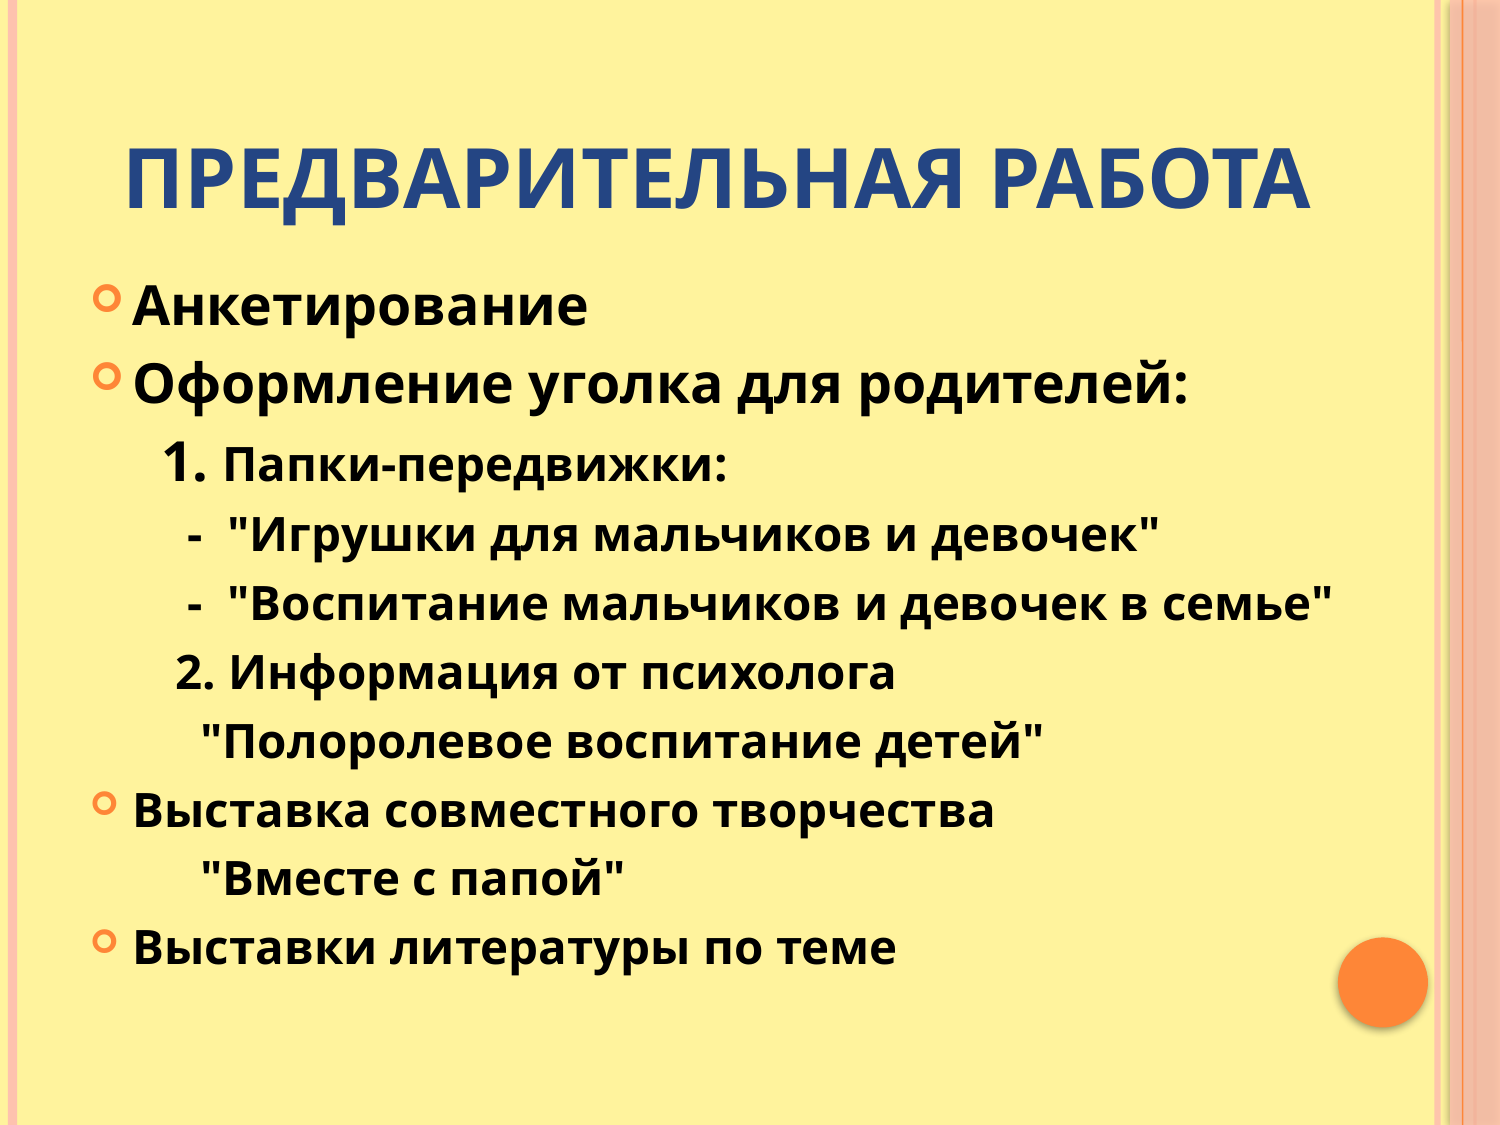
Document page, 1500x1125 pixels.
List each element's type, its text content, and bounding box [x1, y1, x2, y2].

title Предварительная работа [75, 45, 1360, 233]
list Анкетирование Оформление уголка для родителей: 1. Папки-передвижки: - "Игрушки для мальчиков и девочек" - "Воспитание мальчиков и девочек в семье" 2. Информация от психолога "Полоролевое воспитание детей" Выставка совместного творчества "Вместе с папой" Выставки литературы по теме [75, 262, 1407, 1062]
